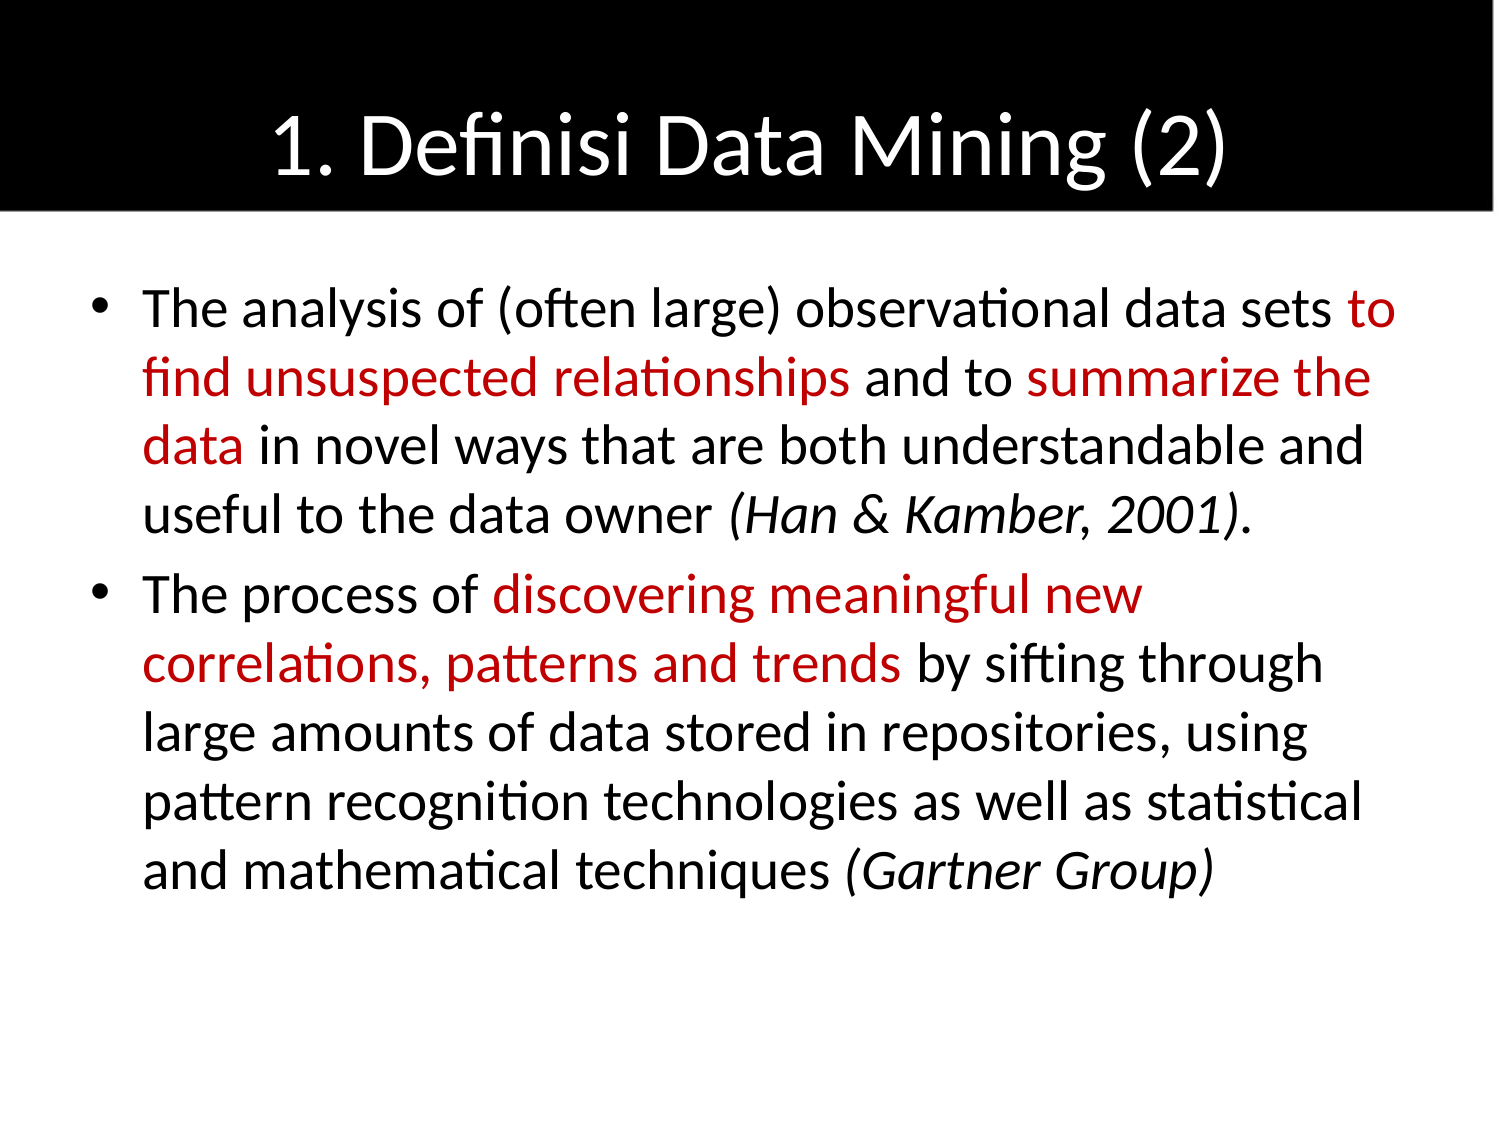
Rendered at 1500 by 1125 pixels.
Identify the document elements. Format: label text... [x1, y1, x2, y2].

title 1. Definisi Data Mining (2) [75, 45, 1425, 233]
list The analysis of (often large) observational data sets to find unsuspected relationships and to summarize the data in novel ways that are both understandable and useful to the data owner (Han & Kamber, 2001). The process of discovering meaningful new correlations, patterns and trends by sifting through large amounts of data stored in repositories, using pattern recognition technologies as well as statistical and mathematical techniques (Gartner Group) [75, 262, 1425, 1005]
picture [0, 0, 1500, 1125]
